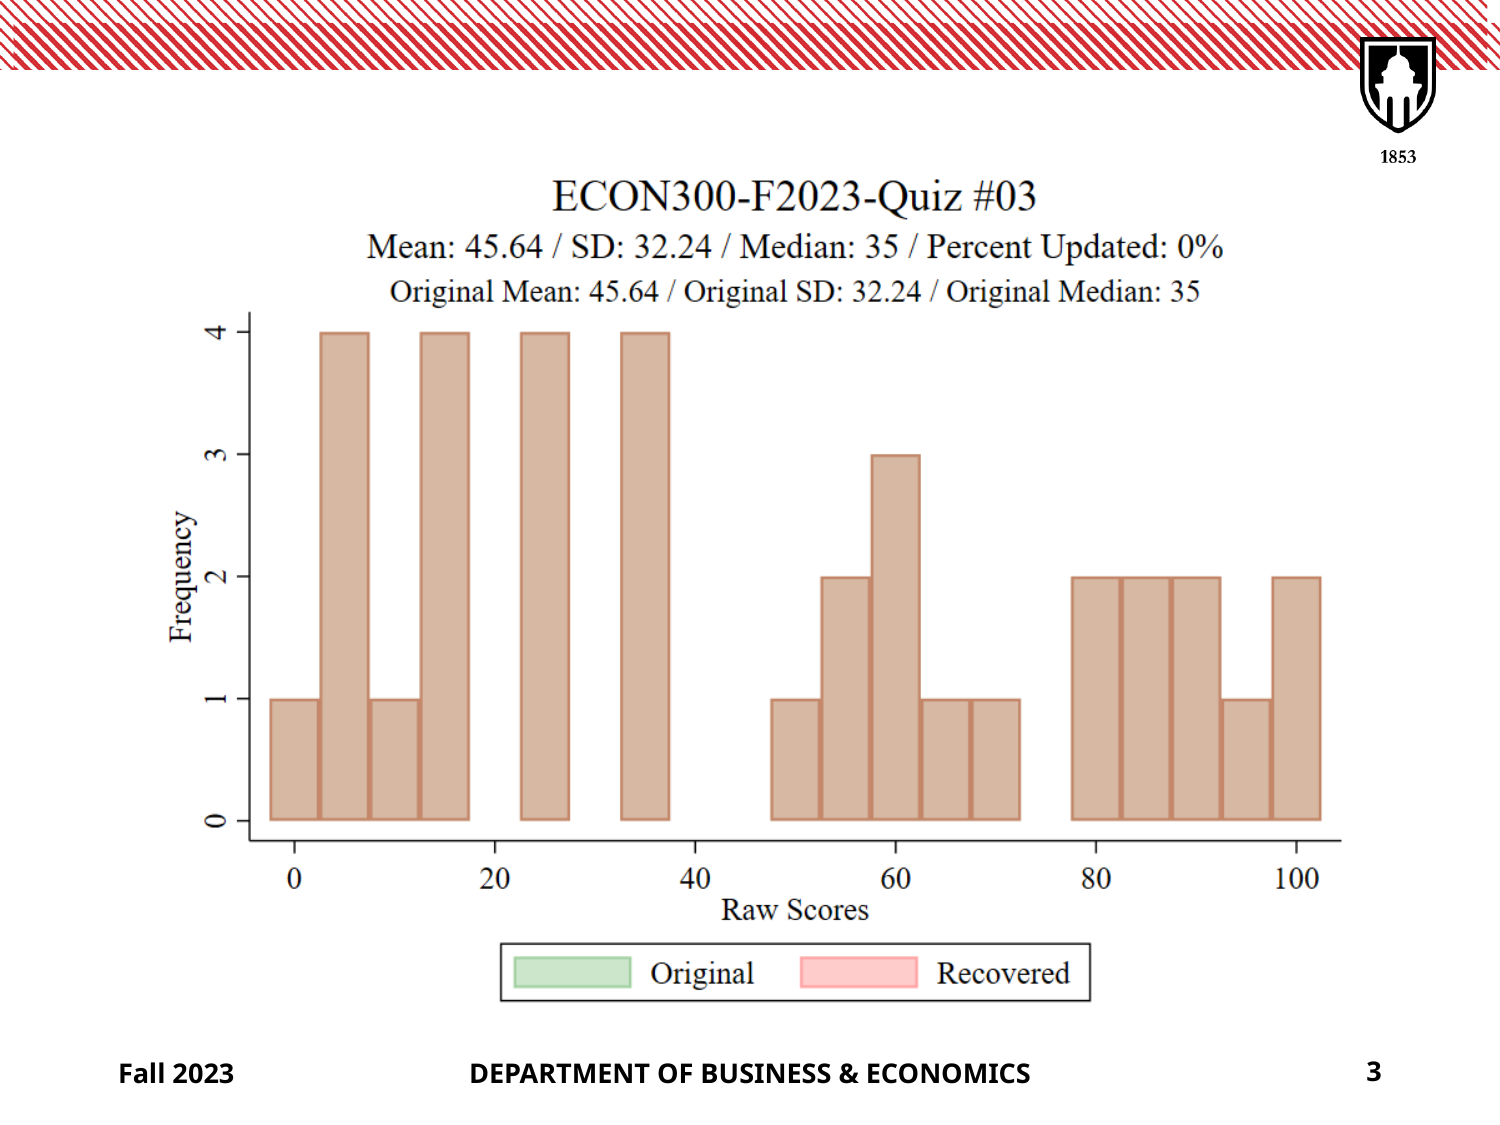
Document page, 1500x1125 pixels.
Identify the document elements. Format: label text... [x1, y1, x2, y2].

slide_number Fall 2023 [103, 1042, 277, 1103]
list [126, 137, 1374, 1045]
slide_number 3 [1059, 1042, 1397, 1103]
picture [0, 0, 1500, 163]
footer DEPARTMENT OF BUSINESS & ECONOMICS [277, 1045, 1059, 1103]
